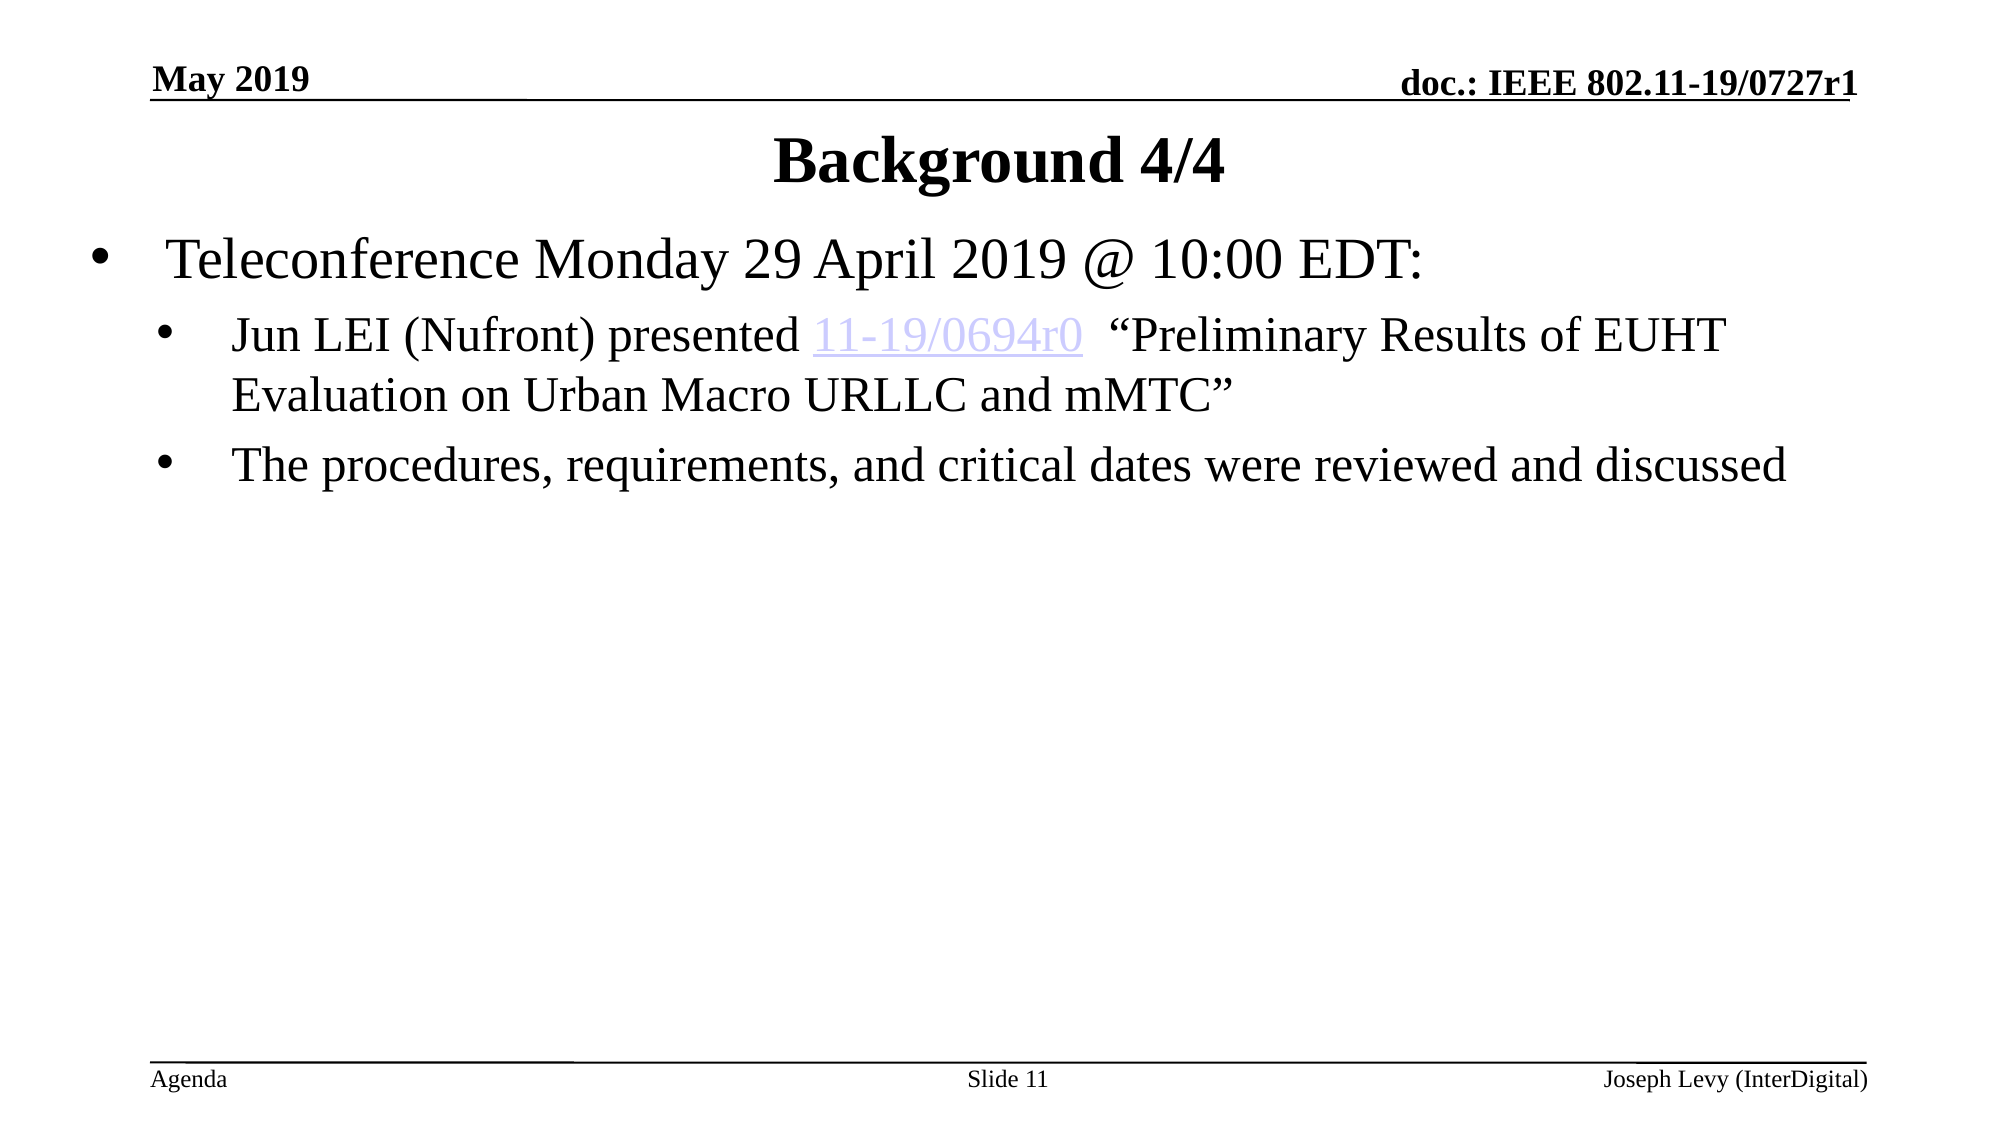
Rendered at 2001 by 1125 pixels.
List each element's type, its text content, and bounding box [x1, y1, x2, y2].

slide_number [152, 54, 563, 100]
footer Joseph Levy (InterDigital) [1171, 1061, 1869, 1093]
slide_number Slide 11 [950, 1061, 1067, 1123]
list Teleconference Monday 29 April 2019 @ 10:00 EDT: Jun LEI (Nufront) presented 11-19/0694r0 “Preliminary Results of EUHT Evaluation on Urban Macro URLLC and mMTC” The procedures, requirements, and critical dates were reviewed and discussed [75, 212, 1925, 1063]
title Background 4/4 [149, 112, 1850, 201]
